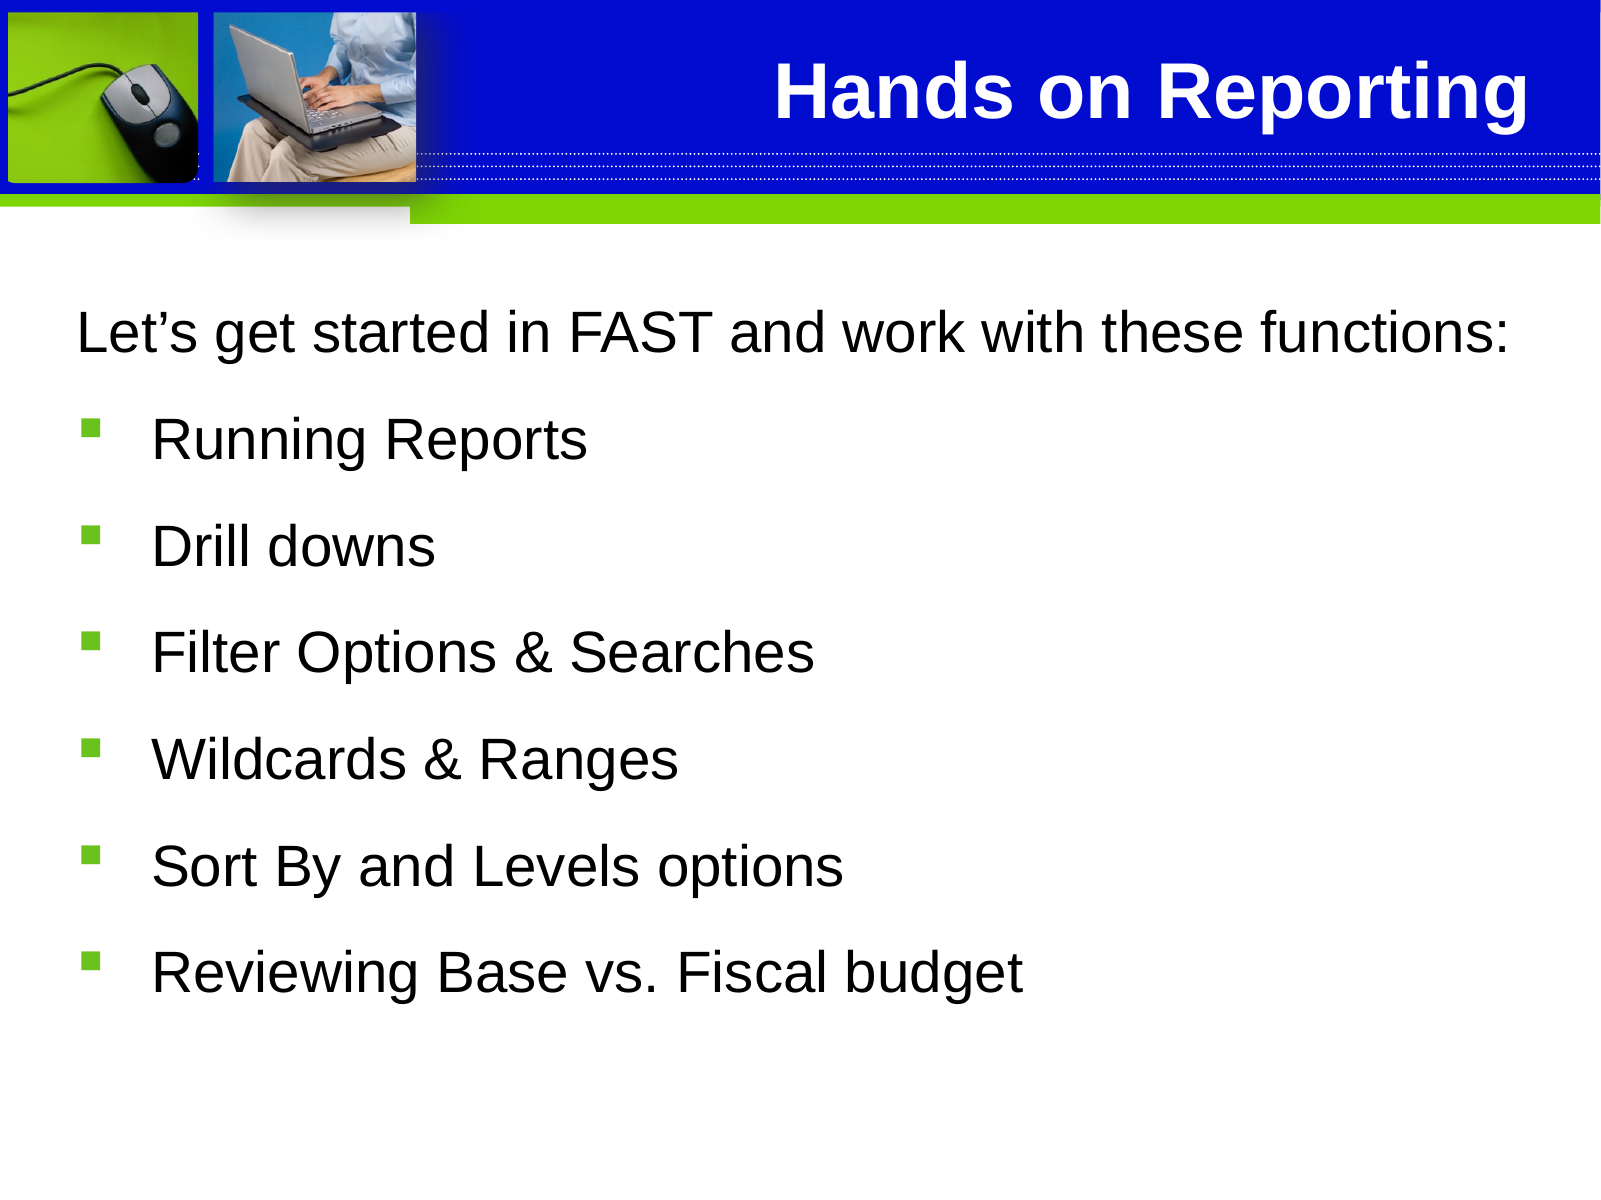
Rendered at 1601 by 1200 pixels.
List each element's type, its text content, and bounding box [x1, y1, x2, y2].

picture [214, 13, 417, 182]
picture [8, 13, 199, 184]
title Hands on Reporting [439, 39, 1548, 134]
list Let’s get started in FAST and work with these functions: Running Reports Drill downs Filter Options & Searches Wildcards & Ranges Sort By and Levels options Reviewing Base vs. Fiscal budget [49, 249, 1576, 1163]
